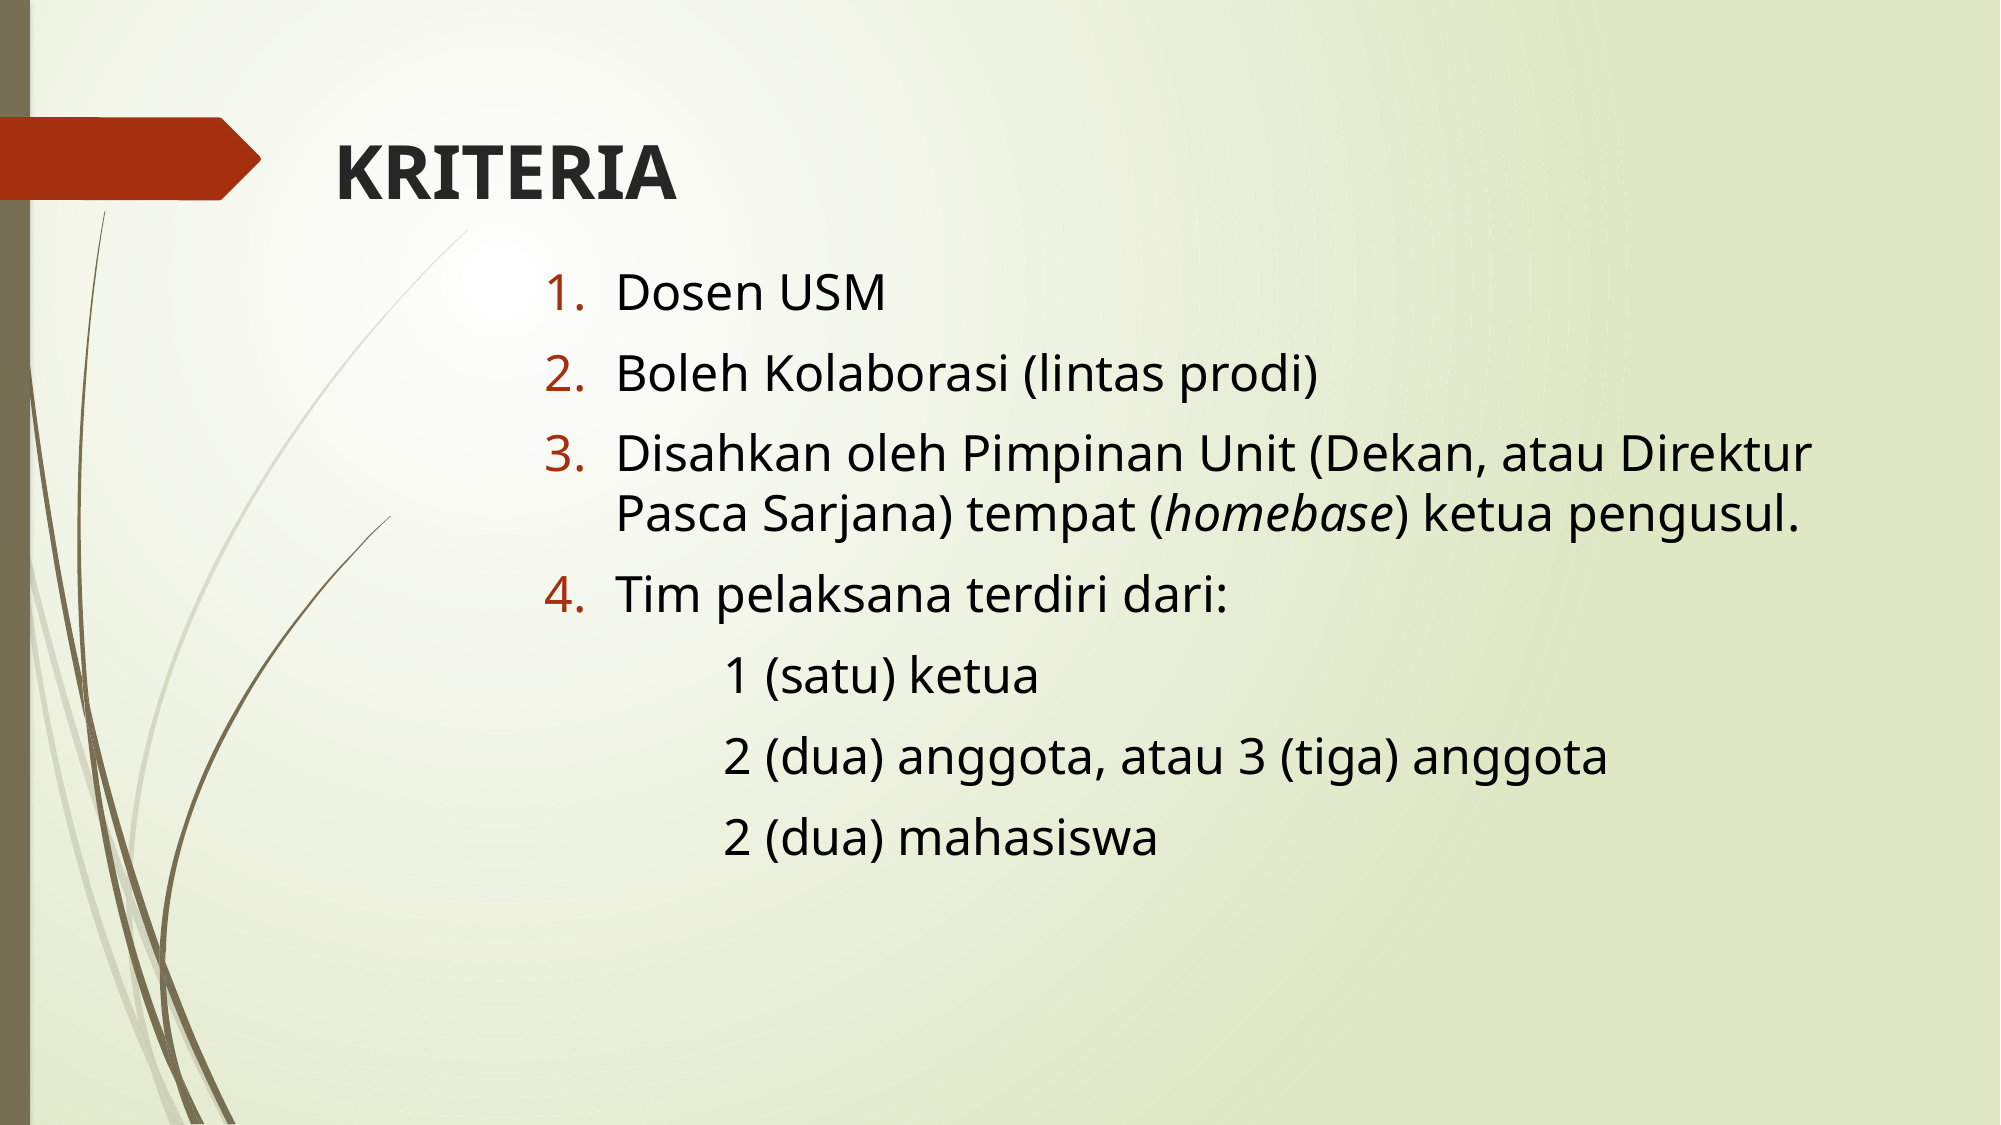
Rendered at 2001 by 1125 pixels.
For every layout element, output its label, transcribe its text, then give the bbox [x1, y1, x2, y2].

list Dosen USM Boleh Kolaborasi (lintas prodi) Disahkan oleh Pimpinan Unit (Dekan, atau Direktur Pasca Sarjana) tempat (homebase) ketua pengusul. Tim pelaksana terdiri dari: 1 (satu) ketua 2 (dua) anggota, atau 3 (tiga) anggota 2 (dua) mahasiswa [408, 252, 1872, 958]
title KRITERIA [318, 116, 1781, 241]
